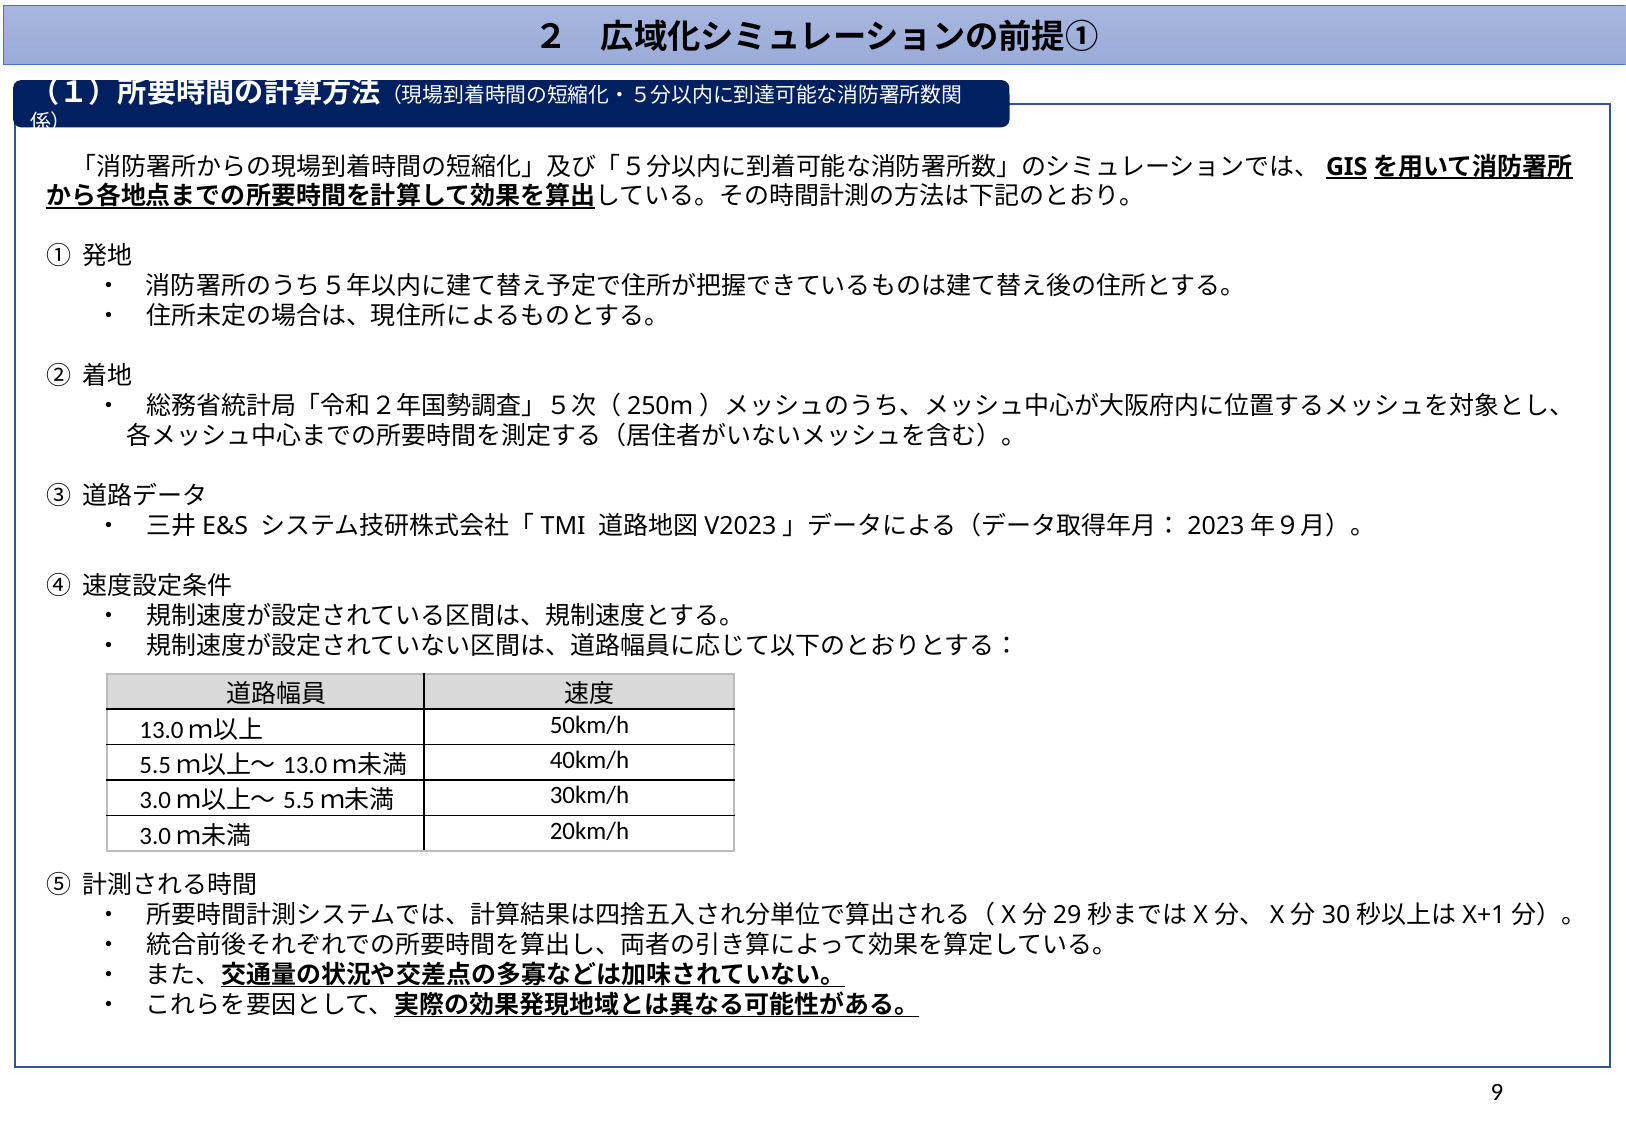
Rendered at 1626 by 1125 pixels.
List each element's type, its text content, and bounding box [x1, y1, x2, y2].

table_cell 20km/h [425, 816, 733, 850]
text_box 「消防署所からの現場到着時間の短縮化」及び「５分以内に到着可能な消防署所数」のシミュレーションでは、GISを用いて消防署所から各地点までの所要時間を計算して効果を算出している。その時間計測の方法は下記のとおり。 ① 発地 ・ 消防署所のうち５年以内に建て替え予定で住所が把握できているものは建て替え後の住所とする。 ・ 住所未定の場合は、現住所によるものとする。 ② 着地 ・ 総務省統計局「令和２年国勢調査」５次（250m）メッシュのうち、メッシュ中心が大阪府内に位置するメッシュを対象とし、 各メッシュ中心までの所要時間を測定する（居住者がいないメッシュを含む）。 ③ 道路データ ・ 三井E&S システム技研株式会社「TMI 道路地図V2023」データによる（データ取得年月：2023年９月）。 ④ 速度設定条件 ・ 規制速度が設定されている区間は、規制速度とする。 ・ 規制速度が設定されていない区間は、道路幅員に応じて以下のとおりとする： ⑤ 計測される時間 ・ 所要時間計測システムでは、計算結果は四捨五入され分単位で算出される（X分29秒まではX分、X分30秒以上はX+1分）。 ・ 統合前後それぞれでの所要時間を算出し、両者の引き算によって効果を算定している。 ・ また、交通量の状況や交差点の多寡などは加味されていない。 ・ これらを要因として、実際の効果発現地域とは異なる可能性がある。 [31, 142, 1594, 1056]
text_box [14, 103, 1611, 1068]
table_cell 40km/h [425, 745, 733, 779]
table_cell 5.5ｍ以上～13.0ｍ未満 [108, 745, 423, 779]
table_cell 3.0ｍ以上～5.5ｍ未満 [108, 781, 423, 815]
text_box （１）所要時間の計算方法（現場到着時間の短縮化・５分以内に到達可能な消防署所数関係） [12, 79, 1011, 129]
slide_number 9 [1152, 1060, 1519, 1121]
table_cell 13.0ｍ以上 [108, 710, 423, 744]
text_box ２ 広域化シミュレーションの前提① [3, 5, 1625, 65]
table_header 速度 [425, 675, 733, 708]
table_cell 50km/h [425, 710, 733, 744]
table_header 道路幅員 [108, 675, 423, 708]
table_cell 3.0ｍ未満 [108, 816, 423, 850]
table_cell 30km/h [425, 781, 733, 815]
